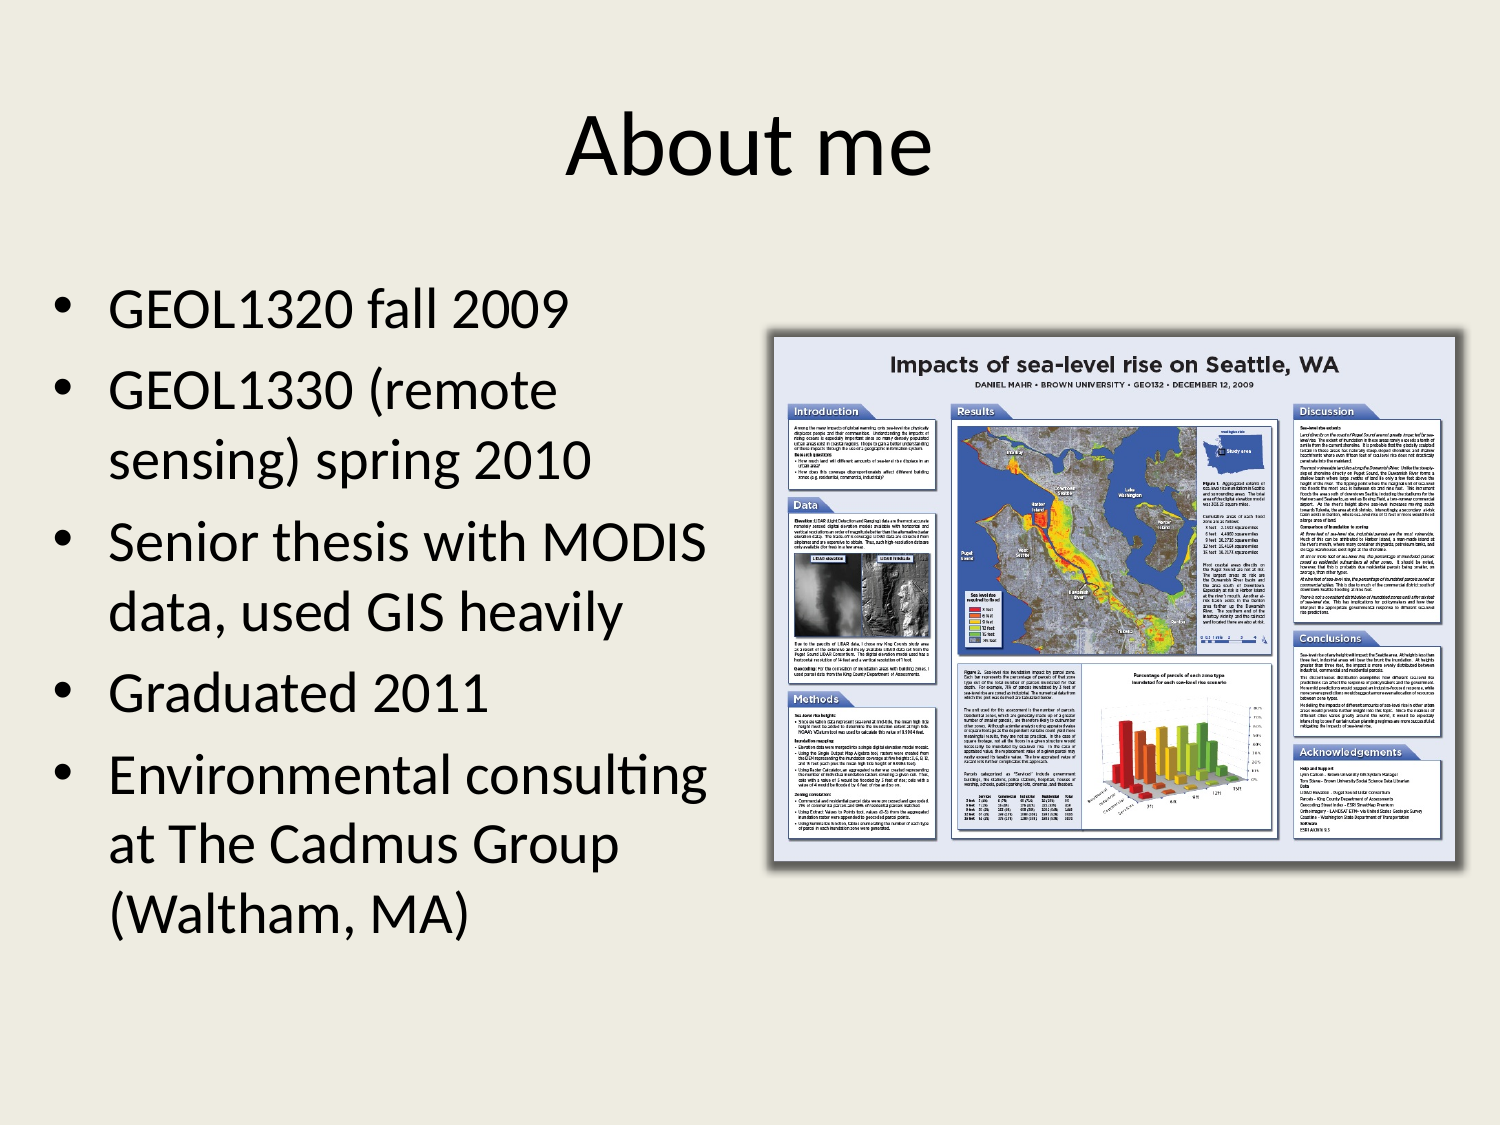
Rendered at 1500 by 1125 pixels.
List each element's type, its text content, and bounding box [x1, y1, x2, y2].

picture [774, 337, 1455, 863]
list GEOL1320 fall 2009 GEOL1330 (remote sensing) spring 2010 Senior thesis with MODIS data, used GIS heavily Graduated 2011 Environmental consulting at The Cadmus Group (Waltham, MA) [37, 262, 738, 1005]
title About me [75, 45, 1425, 233]
